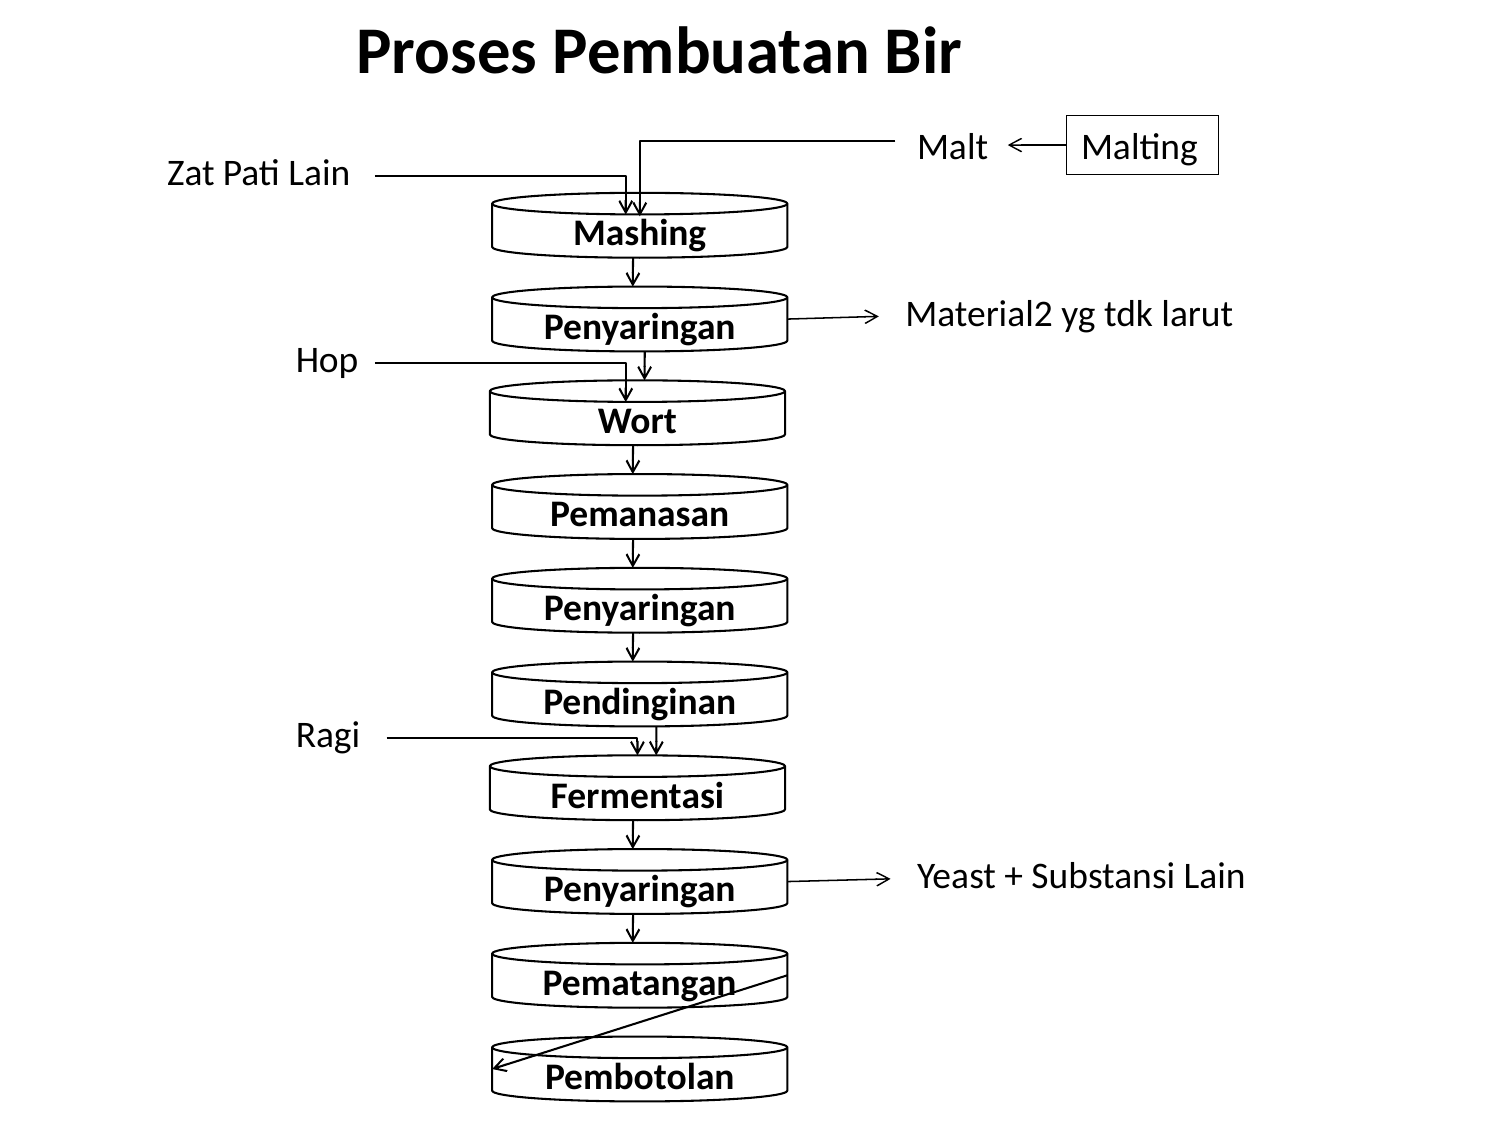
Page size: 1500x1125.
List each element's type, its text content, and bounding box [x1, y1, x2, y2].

title Proses Pembuatan Bir [304, 23, 1015, 71]
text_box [152, 114, 1278, 1102]
